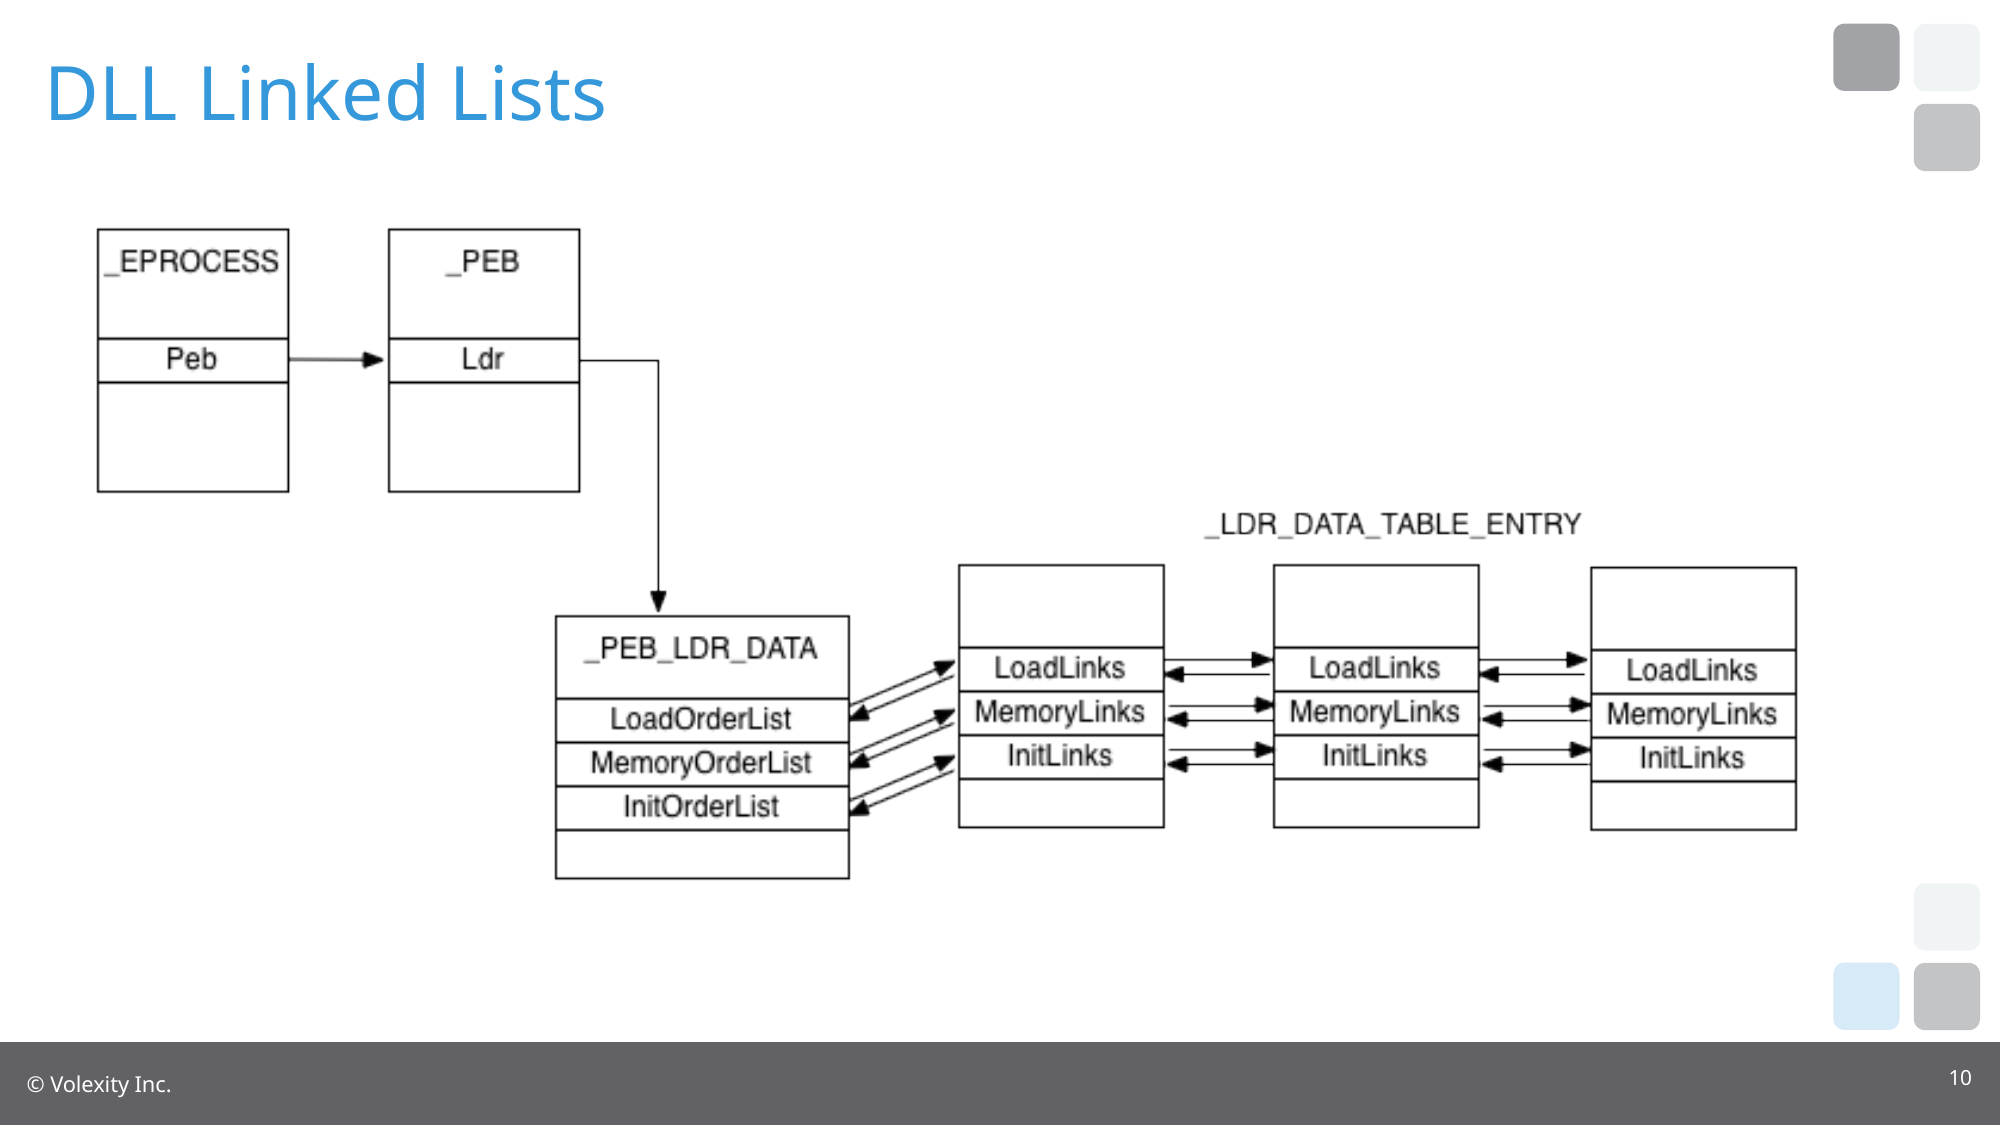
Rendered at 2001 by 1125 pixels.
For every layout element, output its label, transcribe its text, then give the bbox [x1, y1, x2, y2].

text_box [71, 202, 1822, 906]
title DLL Linked Lists [29, 45, 1822, 148]
slide_number 10 [1776, 1049, 1988, 1109]
